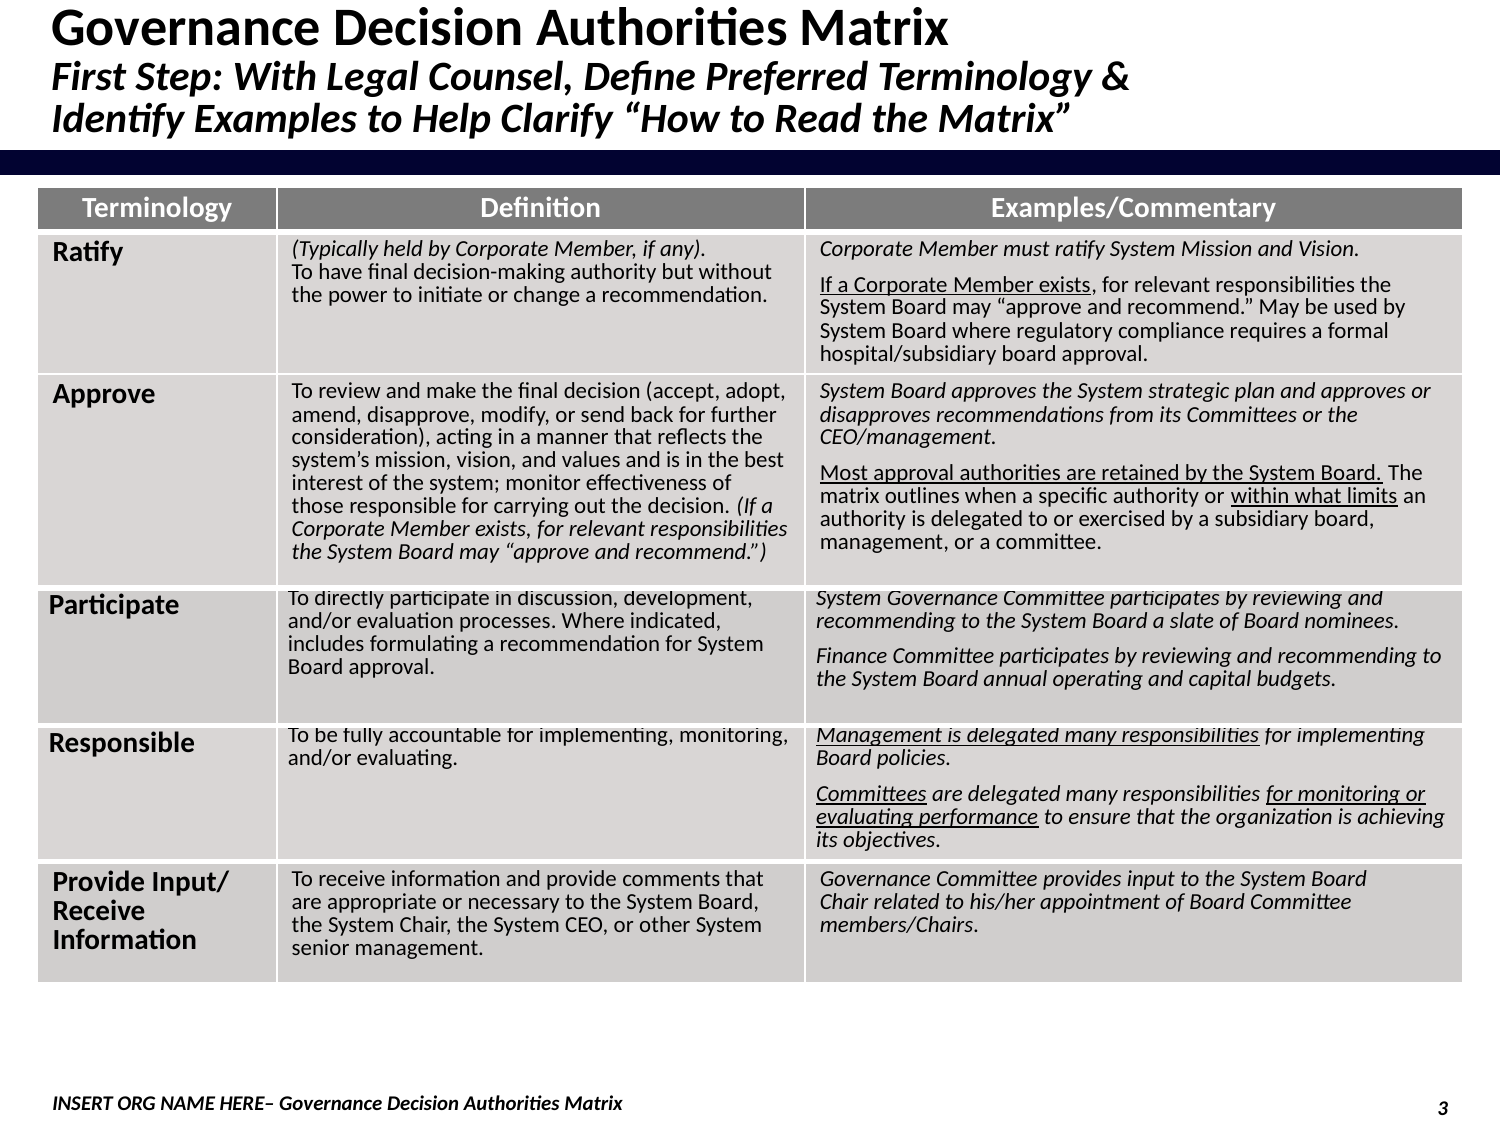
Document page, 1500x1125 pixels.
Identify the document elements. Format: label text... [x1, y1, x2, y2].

table_header Examples/Commentary [806, 188, 1462, 229]
table_cell To be fully accountable for implementing, monitoring, and/or evaluating. [278, 728, 804, 859]
table_cell (Typically held by Corporate Member, if any). To have final decision-making authority but without the power to initiate or change a recommendation. [278, 235, 804, 373]
table_cell To receive information and provide comments that are appropriate or necessary to the System Board, the System Chair, the System CEO, or other System senior management. [278, 864, 804, 982]
table_cell To review and make the final decision (accept, adopt, amend, disapprove, modify, or send back for further consideration), acting in a manner that reflects the system’s mission, vision, and values and is in the best interest of the system; monitor effectiveness of those responsible for carrying out the decision. (If a Corporate Member exists, for relevant responsibilities the System Board may “approve and recommend.”) [278, 375, 804, 585]
table_header Terminology [38, 188, 276, 229]
table_cell To directly participate in discussion, development, and/or evaluation processes. Where indicated, includes formulating a recommendation for System Board approval. [278, 591, 804, 723]
table_cell Management is delegated many responsibilities for implementing Board policies. Committees are delegated many responsibilities for monitoring or evaluating performance to ensure that the organization is achieving its objectives. [806, 728, 1462, 859]
table_cell Ratify [38, 235, 276, 373]
table_cell Provide Input/ Receive Information [38, 864, 276, 982]
table_cell Governance Committee provides input to the System Board Chair related to his/her appointment of Board Committee members/Chairs. [806, 864, 1462, 982]
table_cell System Governance Committee participates by reviewing and recommending to the System Board a slate of Board nominees. Finance Committee participates by reviewing and recommending to the System Board annual operating and capital budgets. [806, 591, 1462, 723]
table_header Definition [278, 188, 804, 229]
text_box Governance Decision Authorities Matrix First Step: With Legal Counsel, Define Preferred Terminology & Identify Examples to Help Clarify “How to Read the Matrix” [36, 12, 1500, 188]
slide_number 3 [1146, 1087, 1463, 1125]
table_cell Participate [38, 591, 276, 723]
table_cell Corporate Member must ratify System Mission and Vision. If a Corporate Member exists, for relevant responsibilities the System Board may “approve and recommend.” May be used by System Board where regulatory compliance requires a formal hospital/subsidiary board approval. [806, 235, 1462, 373]
table_cell System Board approves the System strategic plan and approves or disapproves recommendations from its Committees or the CEO/management. Most approval authorities are retained by the System Board. The matrix outlines when a specific authority or within what limits an authority is delegated to or exercised by a subsidiary board, management, or a committee. [806, 375, 1462, 585]
table_cell Responsible [38, 728, 276, 859]
table_cell Approve [38, 375, 276, 585]
